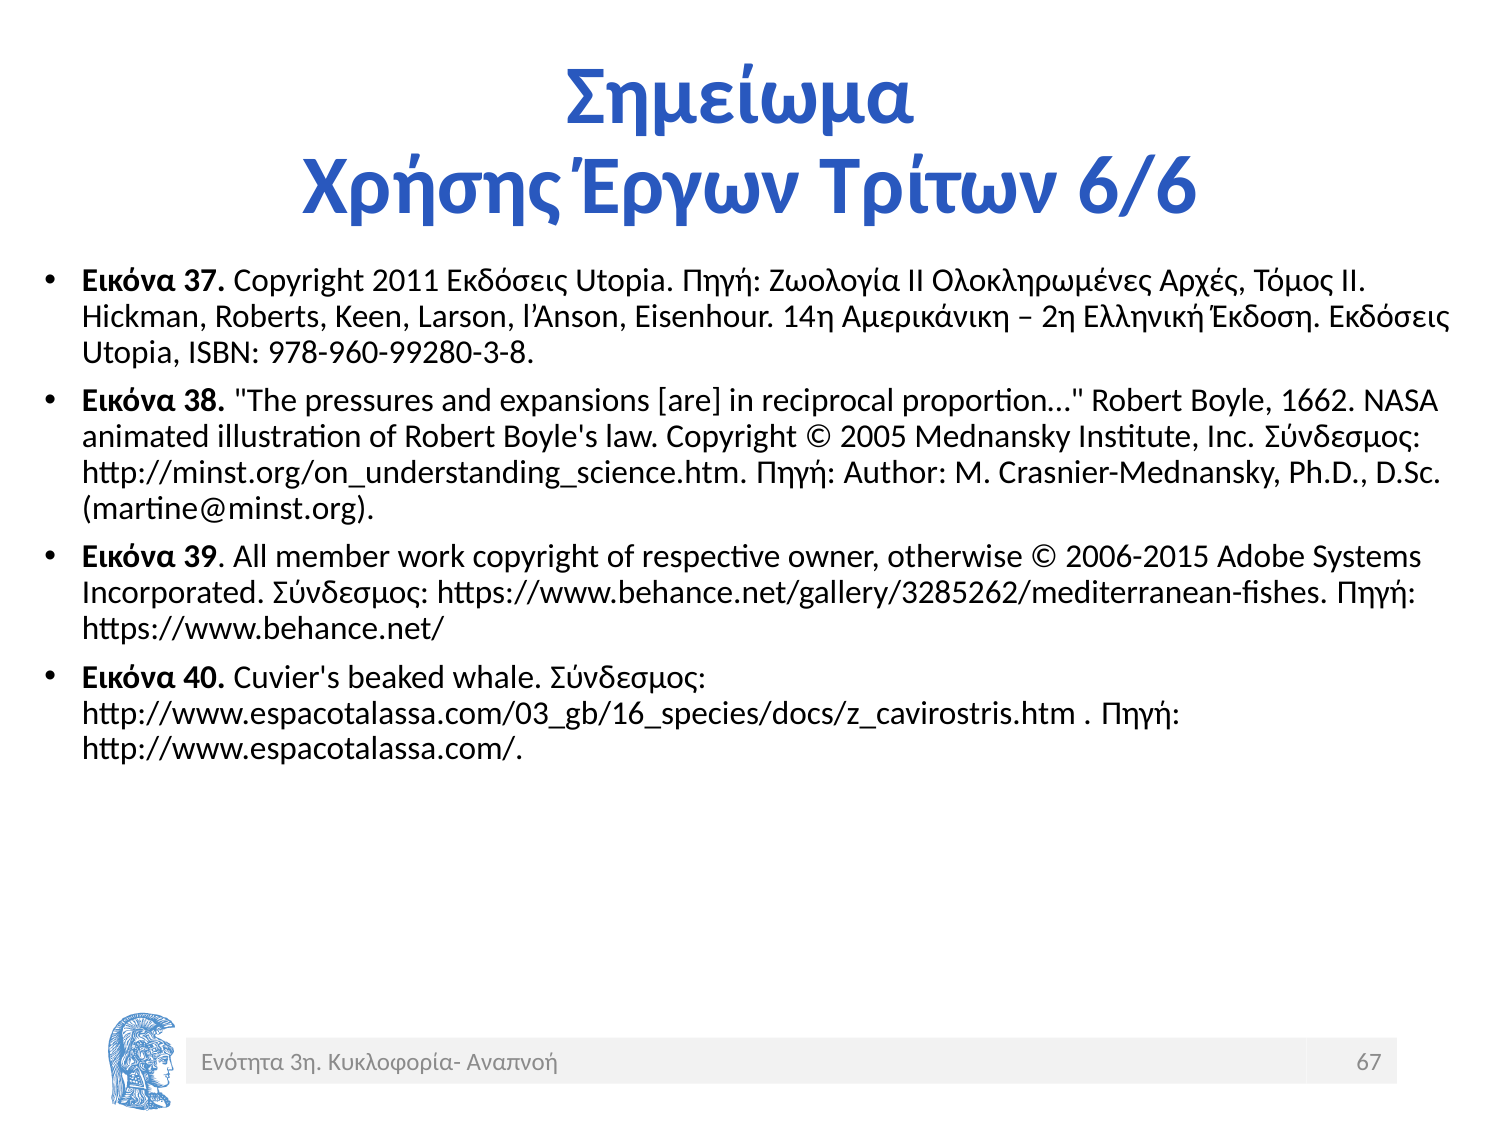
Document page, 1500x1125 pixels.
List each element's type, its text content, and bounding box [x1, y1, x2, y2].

list Εικόνα 37. Copyright 2011 Eκδόσεις Utopia. Πηγή: Ζωολογία ΙΙ Ολοκληρωμένες Αρχές, Τόμος ΙΙ. Hickman, Roberts, Keen, Larson, l’Anson, Eisenhour. 14η Αμερικάνικη – 2η Ελληνική Έκδοση. Εκδόσεις Utopia, ISBN: 978-960-99280-3-8. Εικόνα 38. "The pressures and expansions [are] in reciprocal proportion…" Robert Boyle, 1662. NASA animated illustration of Robert Boyle's law. Copyright © 2005 Mednansky Institute, Inc. Σύνδεσμος: http://minst.org/on_understanding_science.htm. Πηγή: Author: M. Crasnier-Mednansky, Ph.D., D.Sc. (martine@minst.org). Εικόνα 39. All member work copyright of respective owner, otherwise © 2006-2015 Adobe Systems Incorporated. Σύνδεσμος: https://www.behance.net/gallery/3285262/mediterranean-fishes. Πηγή: https://www.behance.net/ Εικόνα 40. Cuvier's beaked whale. Σύνδεσμος: http://www.espacotalassa.com/03_gb/16_species/docs/z_cavirostris.htm . Πηγή: http://www.espacotalassa.com/. [29, 255, 1483, 998]
picture [103, 1011, 186, 1114]
footer Ενότητα 3η. Κυκλοφορία- Αναπνοή [186, 1037, 1306, 1084]
title Σημείωμα Χρήσης Έργων Τρίτων 6/6 [0, 47, 1500, 236]
slide_number 67 [1306, 1037, 1397, 1084]
